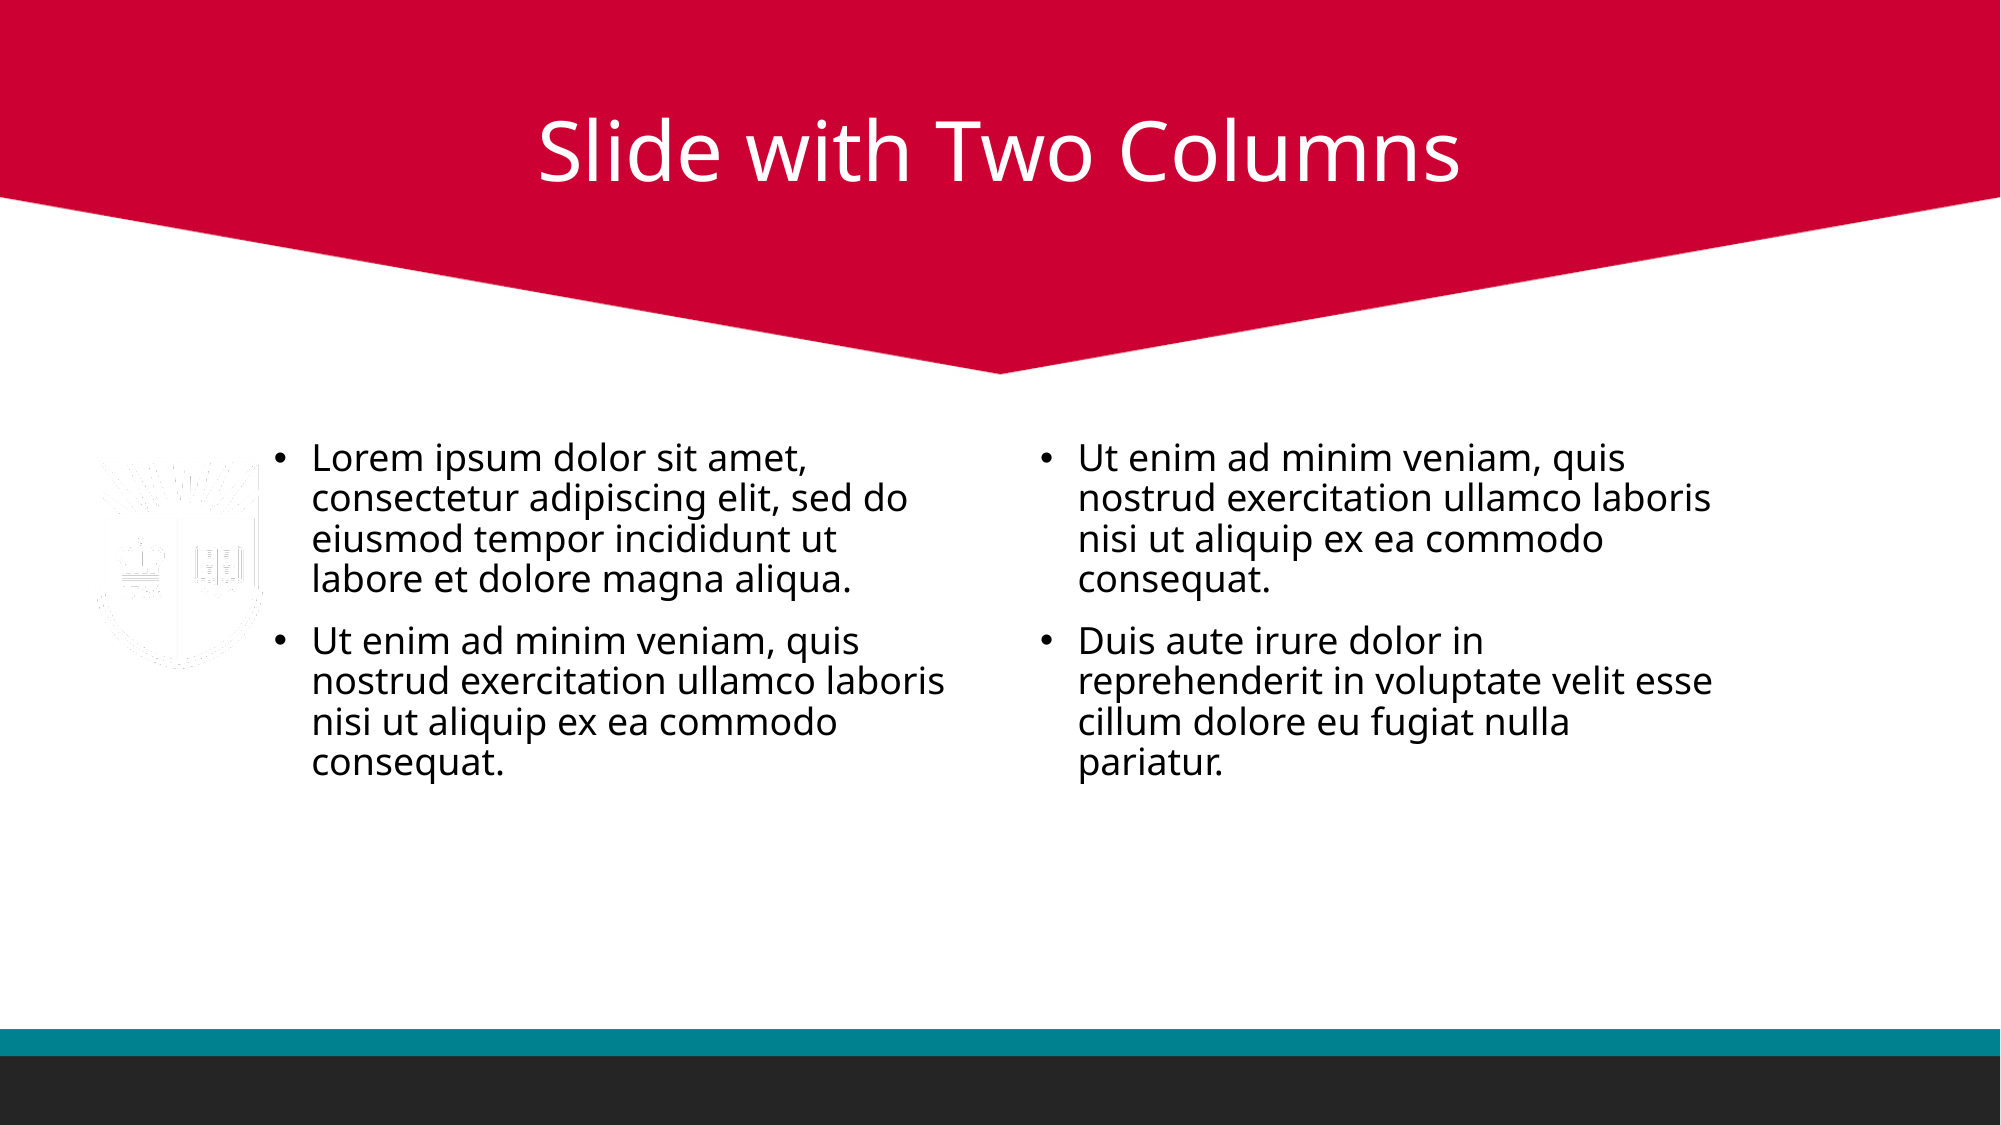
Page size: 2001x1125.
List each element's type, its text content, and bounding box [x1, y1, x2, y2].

title Slide with Two Columns [258, 45, 1742, 263]
picture [0, 0, 2001, 1125]
list Lorem ipsum dolor sit amet, consectetur adipiscing elit, sed do eiusmod tempor incididunt ut labore et dolore magna aliqua. Ut enim ad minim veniam, quis nostrud exercitation ullamco laboris nisi ut aliquip ex ea commodo consequat. [258, 431, 975, 1026]
list Ut enim ad minim veniam, quis nostrud exercitation ullamco laboris nisi ut aliquip ex ea commodo consequat. Duis aute irure dolor in reprehenderit in voluptate velit esse cillum dolore eu fugiat nulla pariatur. [1025, 431, 1742, 1026]
